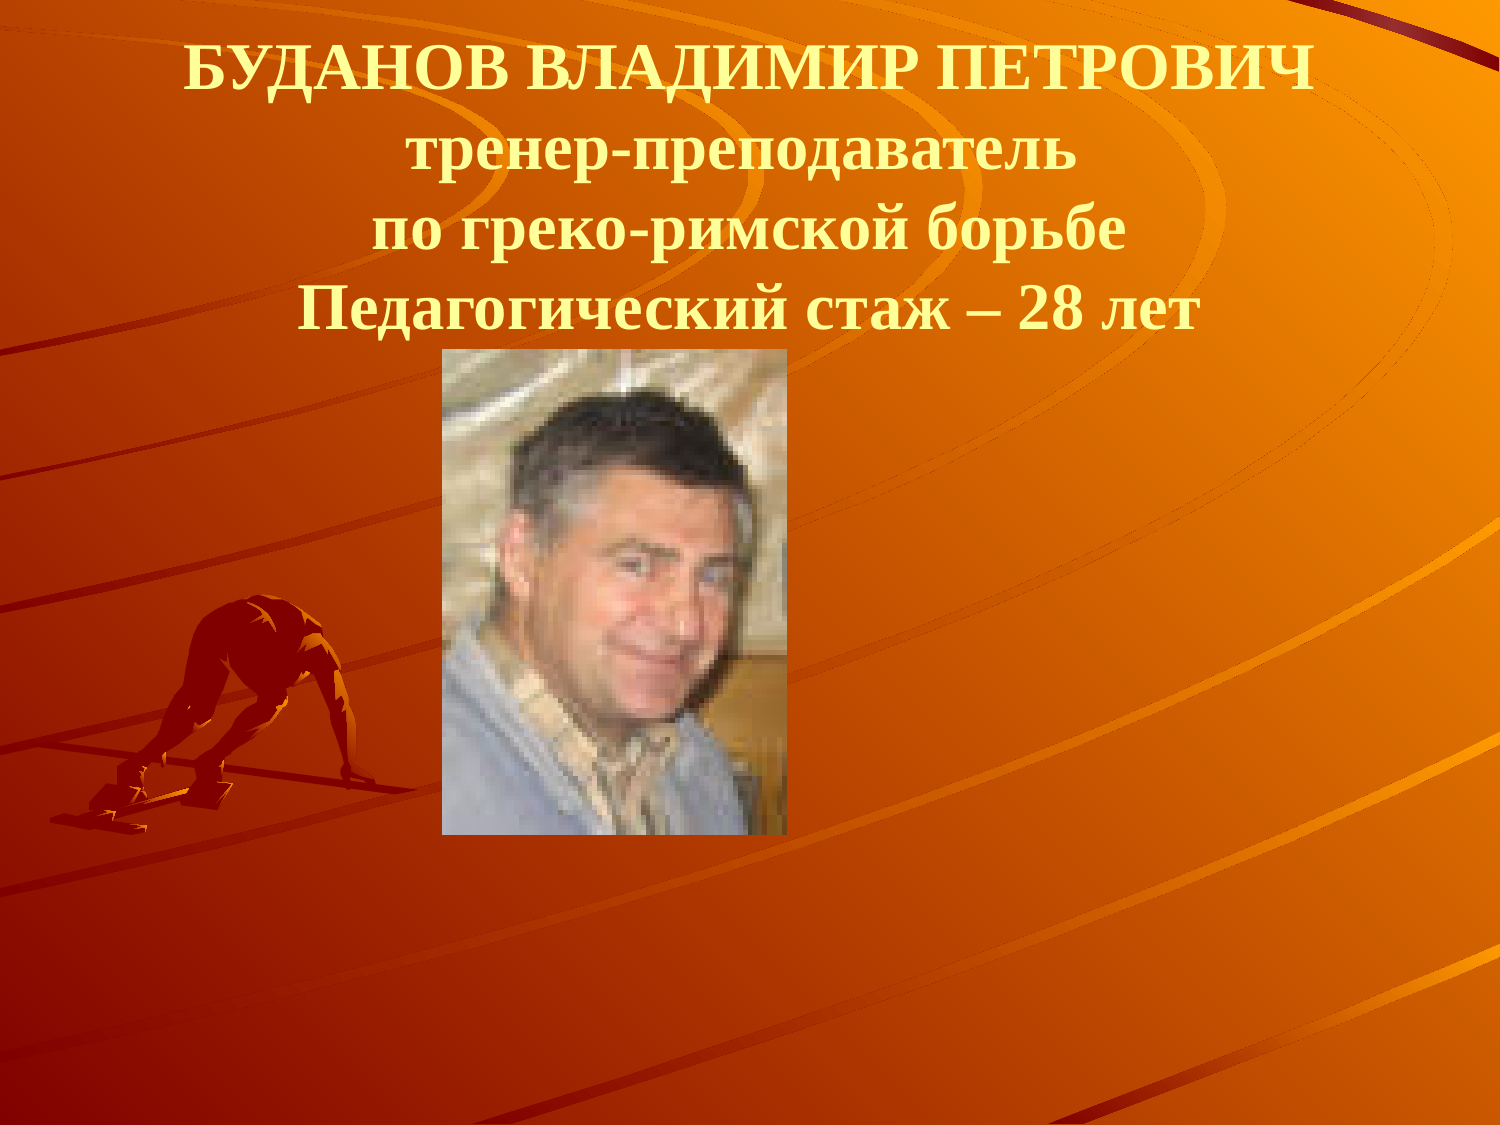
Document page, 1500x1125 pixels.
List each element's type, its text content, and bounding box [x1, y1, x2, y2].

title БУДАНОВ ВЛАДИМИР ПЕТРОВИЧ тренер-преподаватель по греко-римской борьбе Педагогический стаж – 28 лет [74, 25, 1426, 351]
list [442, 349, 787, 836]
